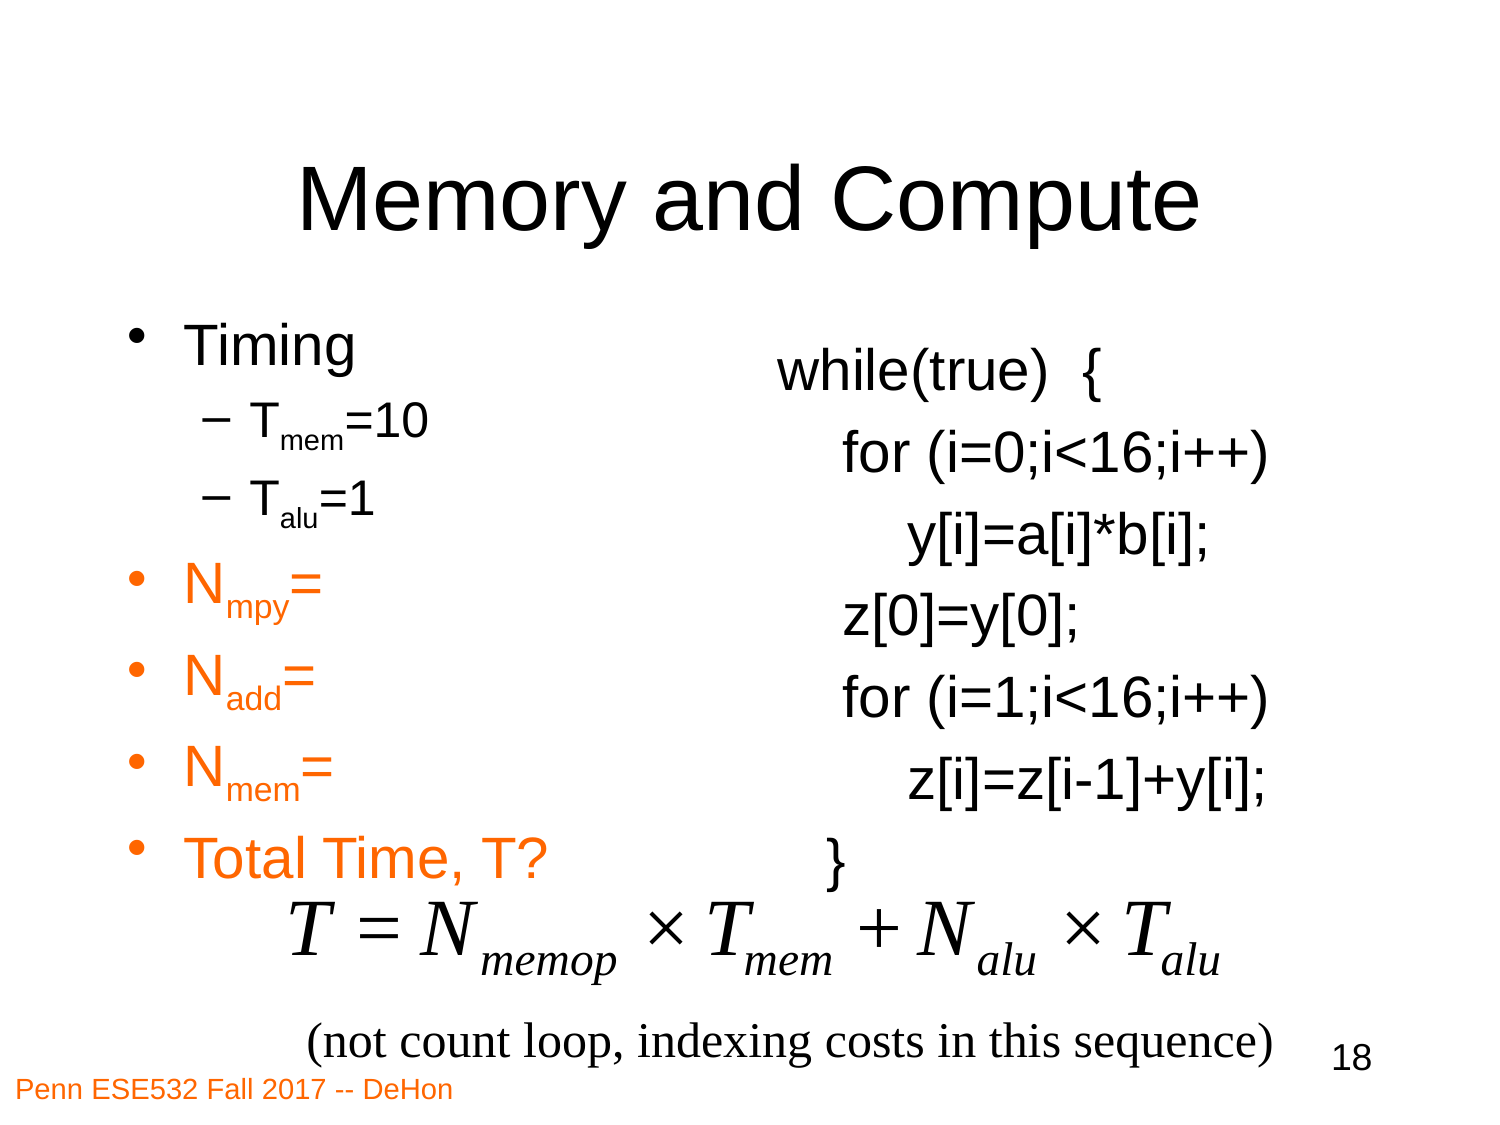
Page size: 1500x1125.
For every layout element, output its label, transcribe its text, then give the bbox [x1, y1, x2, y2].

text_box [274, 887, 1232, 996]
slide_number 18 [1074, 1024, 1388, 1101]
list Timing Tmem=10 Talu=1 Nmpy= Nadd= Nmem= Total Time, T? [112, 299, 738, 976]
text_box (not count loop, indexing costs in this sequence) [291, 999, 1290, 1075]
title Memory and Compute [112, 99, 1388, 288]
slide_number Penn ESE532 Fall 2017 -- DeHon [0, 1062, 613, 1125]
list while(true) { for (i=0;i<16;i++) y[i]=a[i]*b[i]; z[0]=y[0]; for (i=1;i<16;i++) z[i]=z[i-1]+y[i]; } [762, 324, 1438, 1001]
